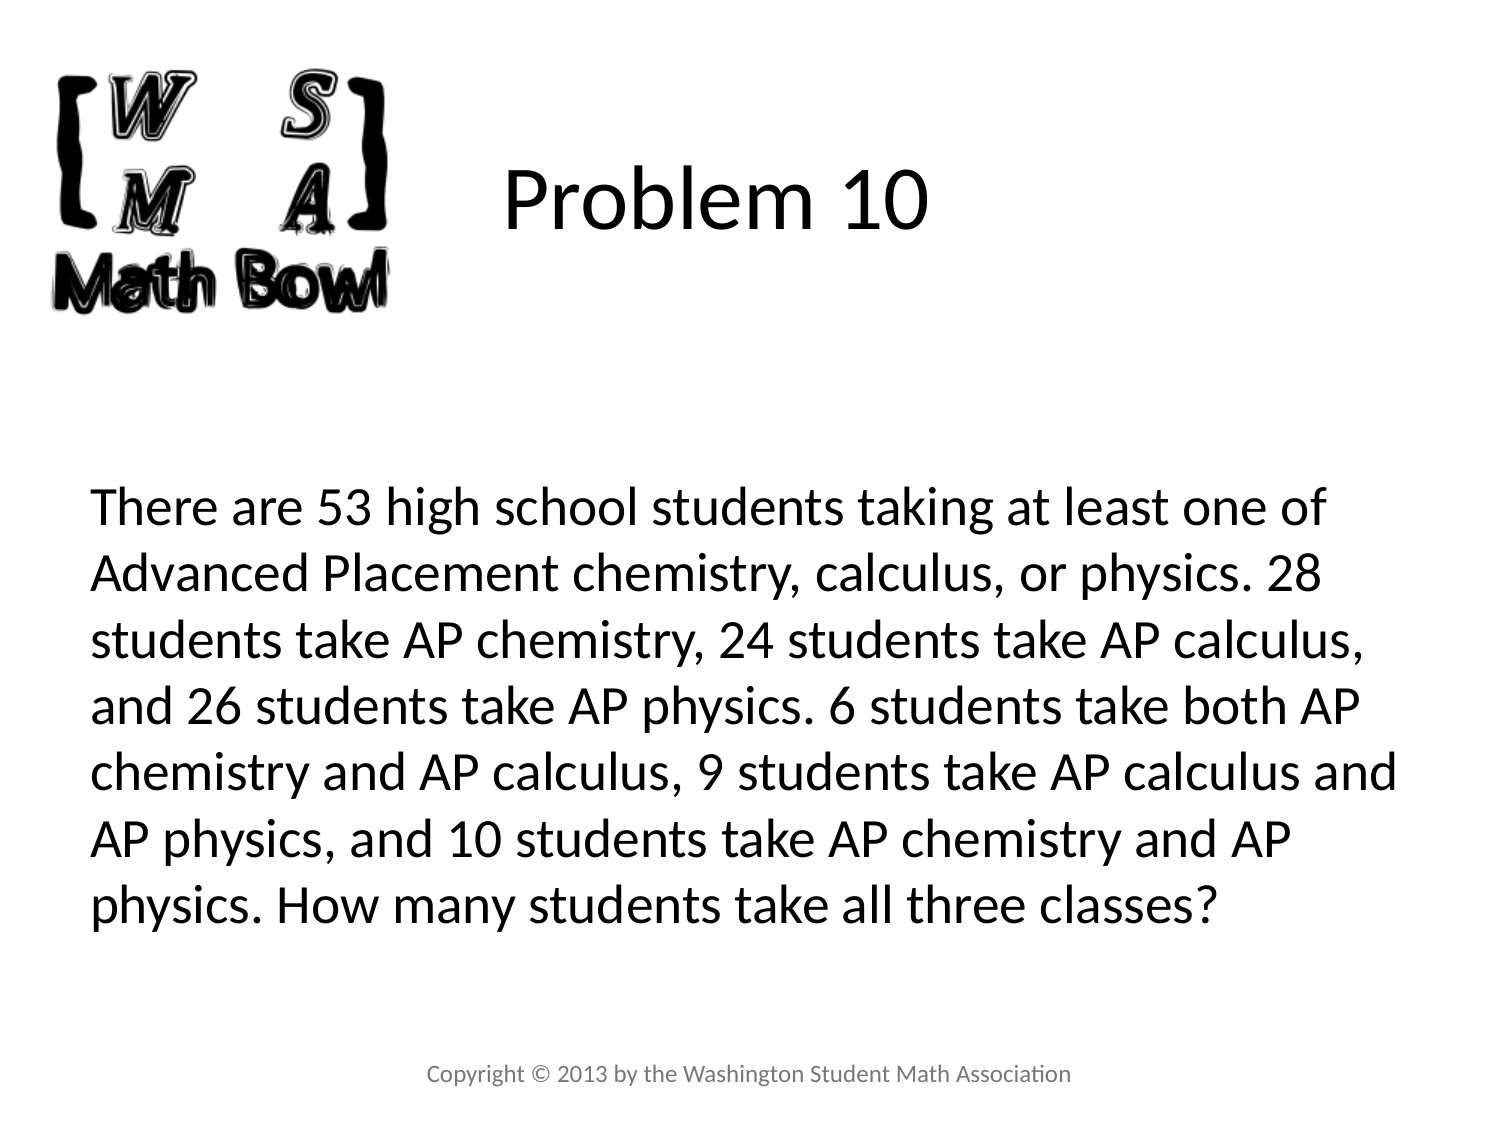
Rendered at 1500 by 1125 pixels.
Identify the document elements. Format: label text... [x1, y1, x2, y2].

picture [48, 62, 401, 324]
text_box Copyright © 2013 by the Washington Student Math Association [374, 1050, 1125, 1095]
list There are 53 high school students taking at least one of Advanced Placement chemistry, calculus, or physics. 28 students take AP chemistry, 24 students take AP calculus, and 26 students take AP physics. 6 students take both AP chemistry and AP calculus, 9 students take AP calculus and AP physics, and 10 students take AP chemistry and AP physics. How many students take all three classes? [75, 462, 1425, 950]
title Problem 10 [487, 99, 1400, 287]
